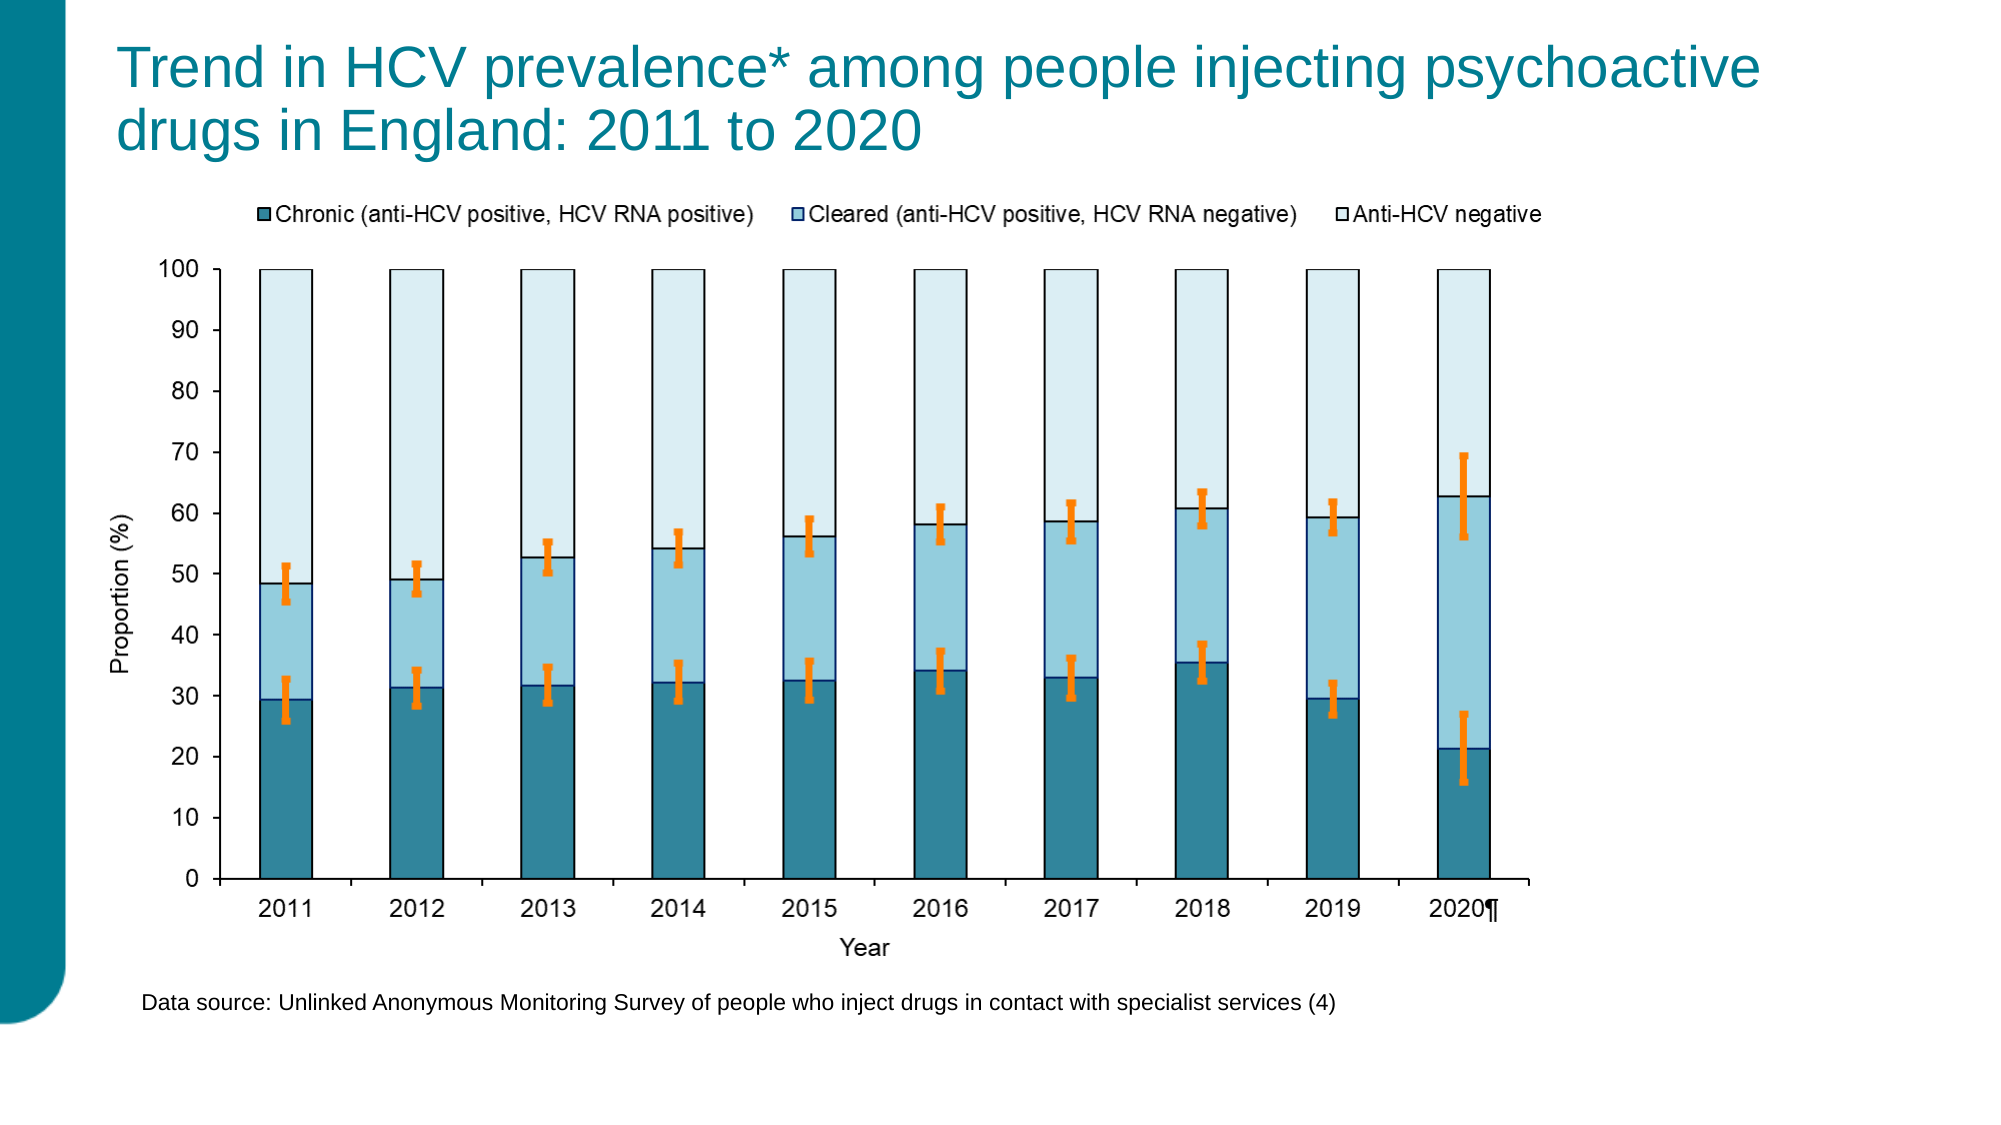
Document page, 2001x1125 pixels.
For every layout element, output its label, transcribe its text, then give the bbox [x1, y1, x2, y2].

picture [101, 176, 1605, 981]
title Trend in HCV prevalence* among people injecting psychoactive drugs in England: 2011 to 2020 [101, 29, 1926, 189]
text_box Data source: Unlinked Anonymous Monitoring Survey of people who inject drugs in contact with specialist services (4) [126, 981, 1362, 1023]
